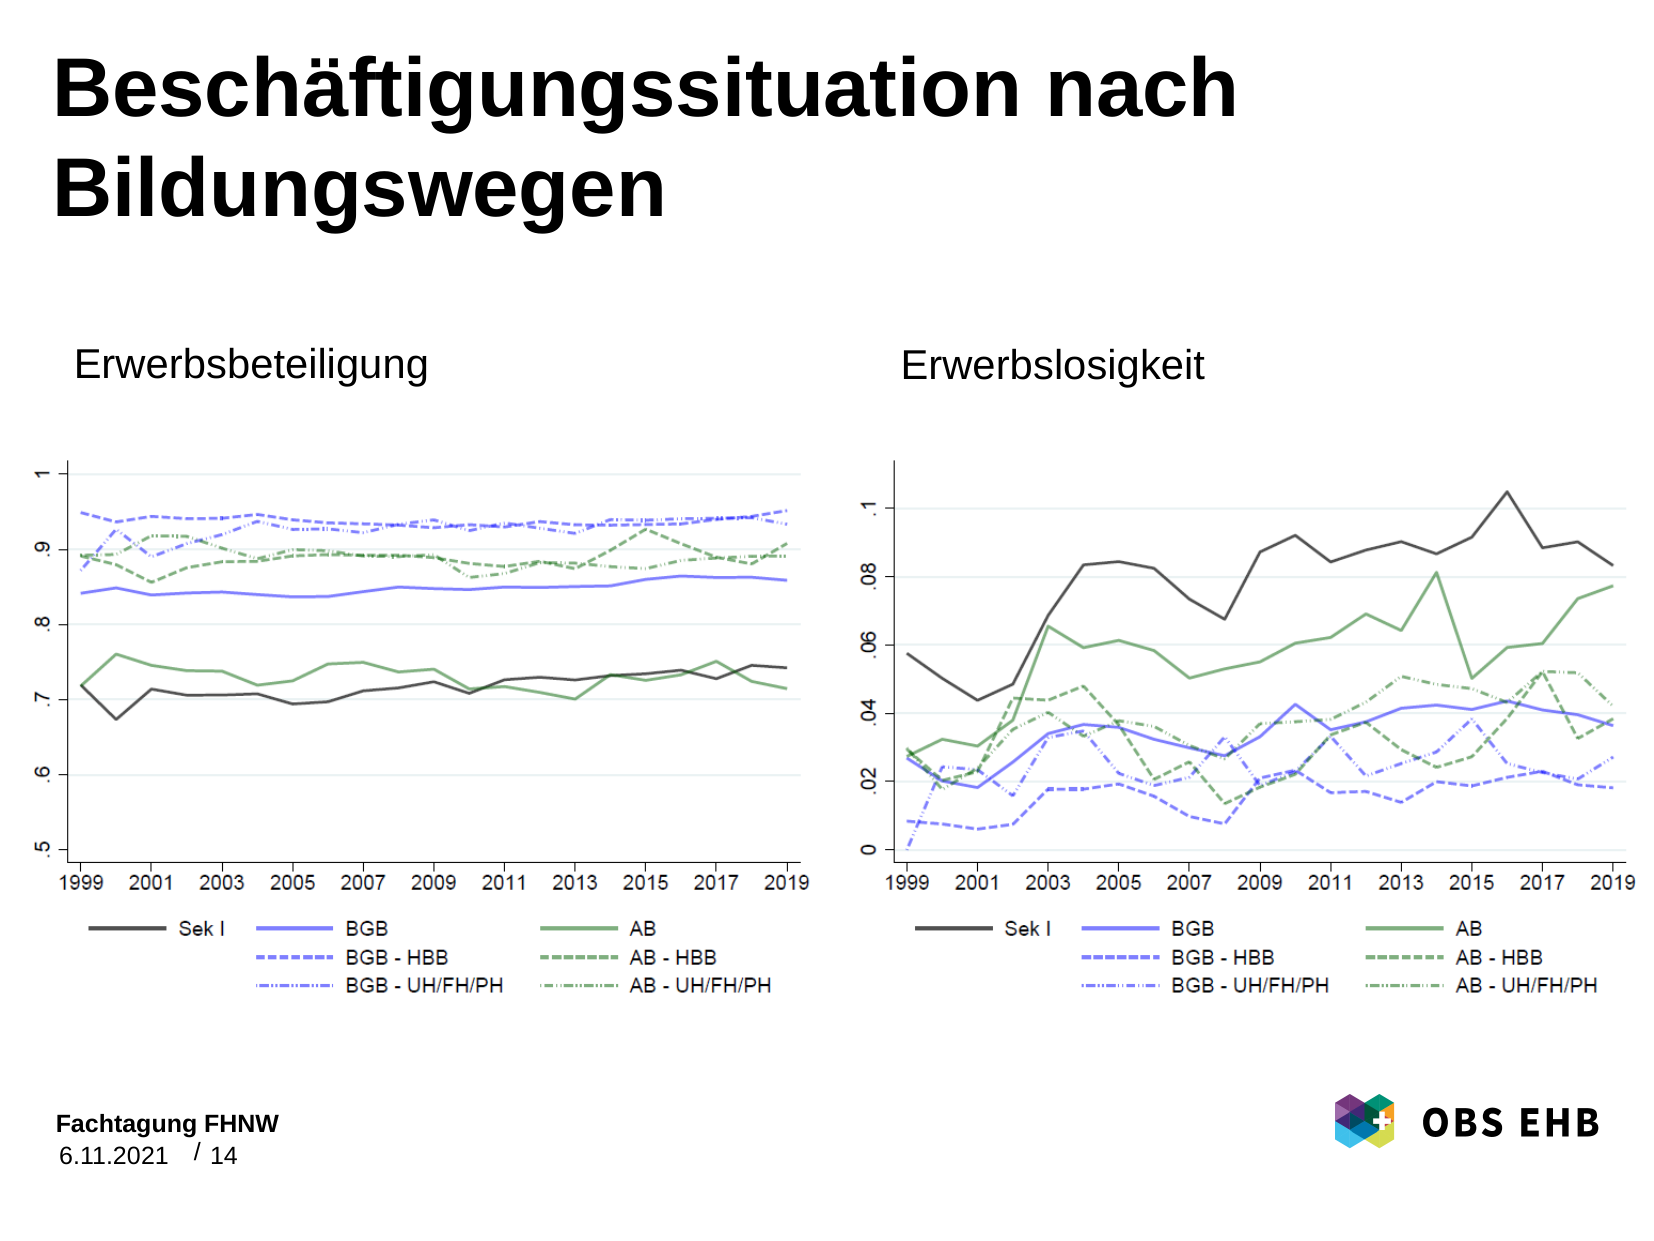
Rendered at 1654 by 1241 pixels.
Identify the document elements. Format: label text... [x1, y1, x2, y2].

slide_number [59, 1137, 189, 1168]
text_box Erwerbsbeteiligung [58, 328, 579, 394]
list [33, 454, 1639, 999]
slide_number 14 [210, 1137, 264, 1168]
title Beschäftigungssituation nach Bildungswegen [52, 32, 1371, 299]
footer Fachtagung FHNW [55, 1105, 1335, 1136]
text_box Erwerbslosigkeit [885, 330, 1406, 395]
picture [1334, 1093, 1600, 1150]
